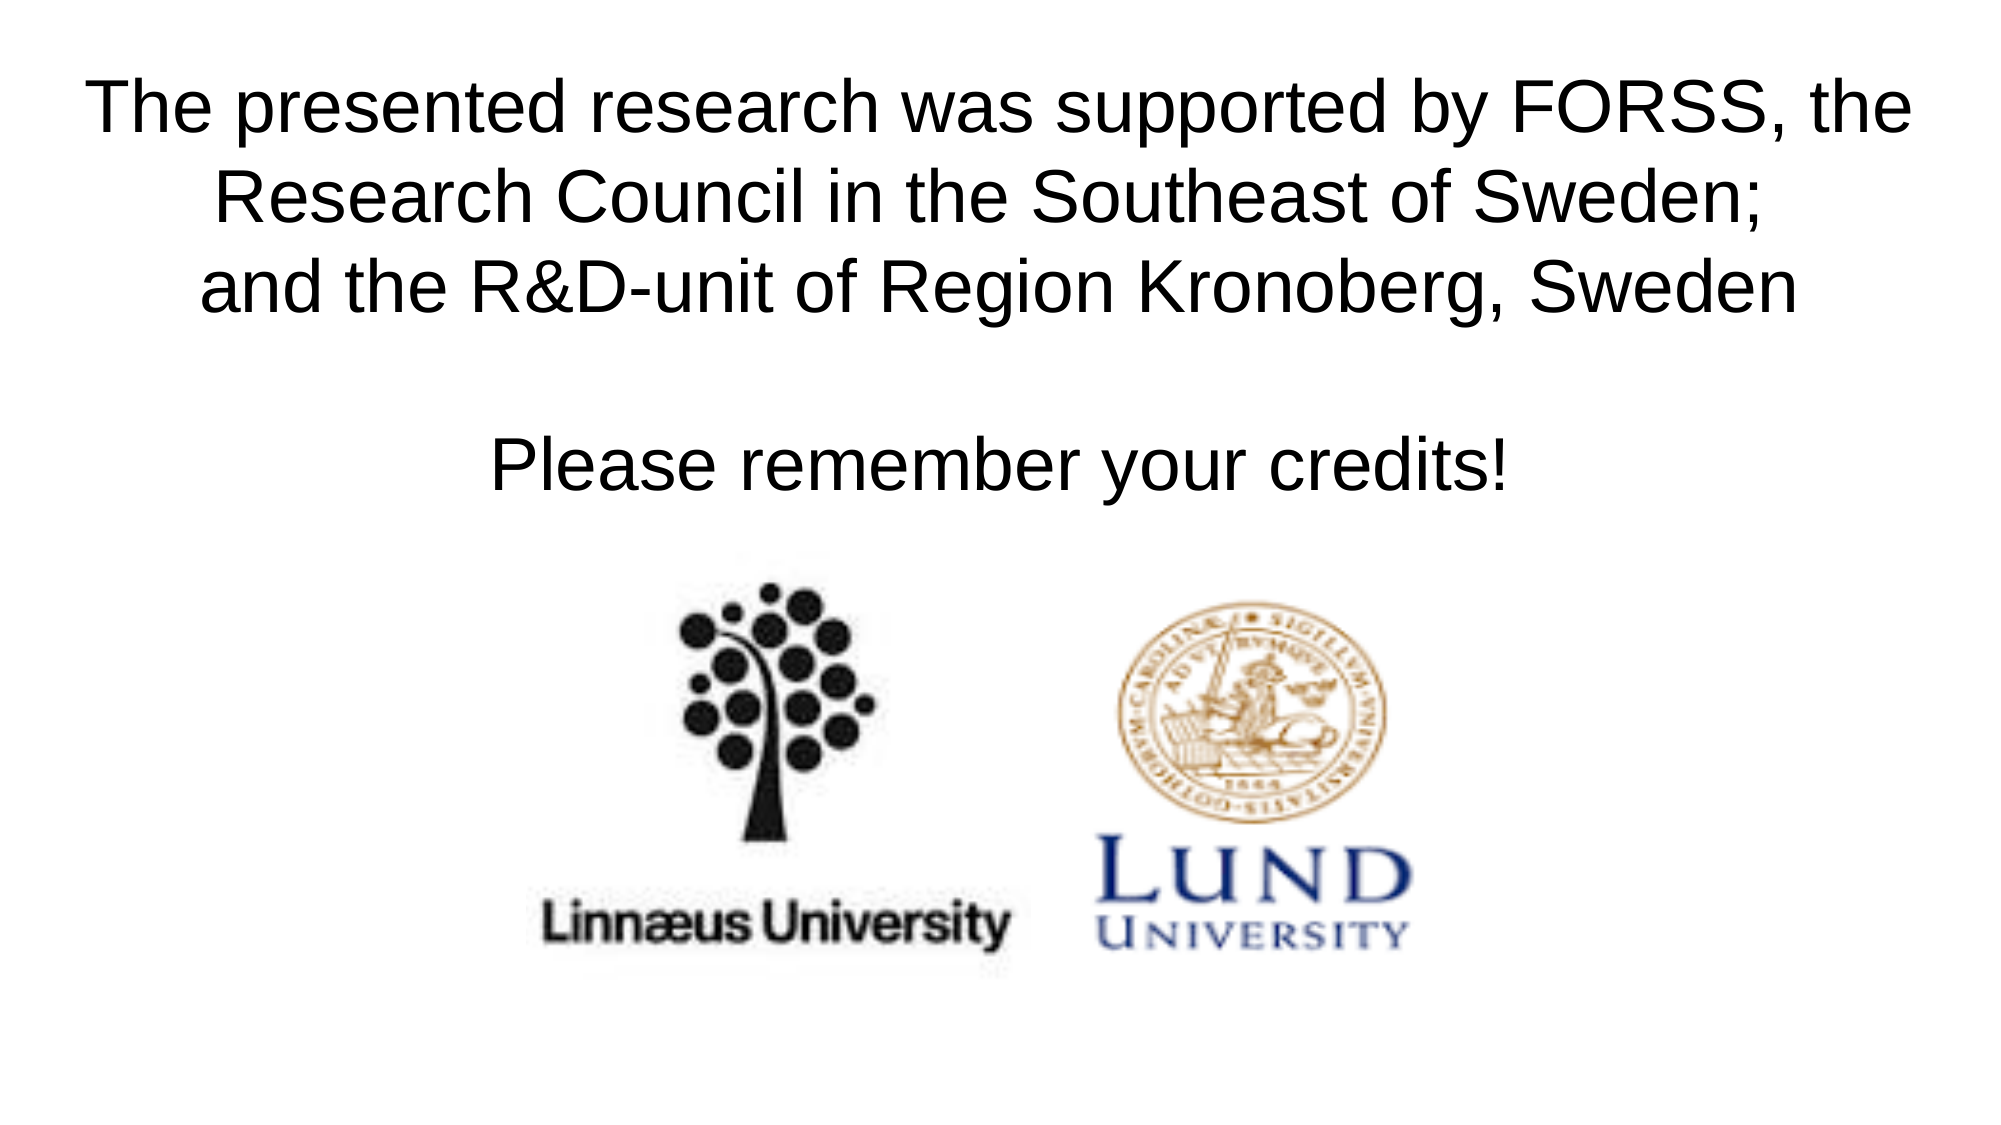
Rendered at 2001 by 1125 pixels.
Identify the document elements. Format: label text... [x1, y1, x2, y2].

picture [526, 524, 1031, 1029]
picture [1062, 584, 1438, 969]
text_box The presented research was supported by FORSS, the Research Council in the Southeast of Sweden; and the R&D-unit of Region Kronoberg, Sweden [0, 49, 2000, 385]
text_box Please remember your credits! [0, 408, 2000, 563]
